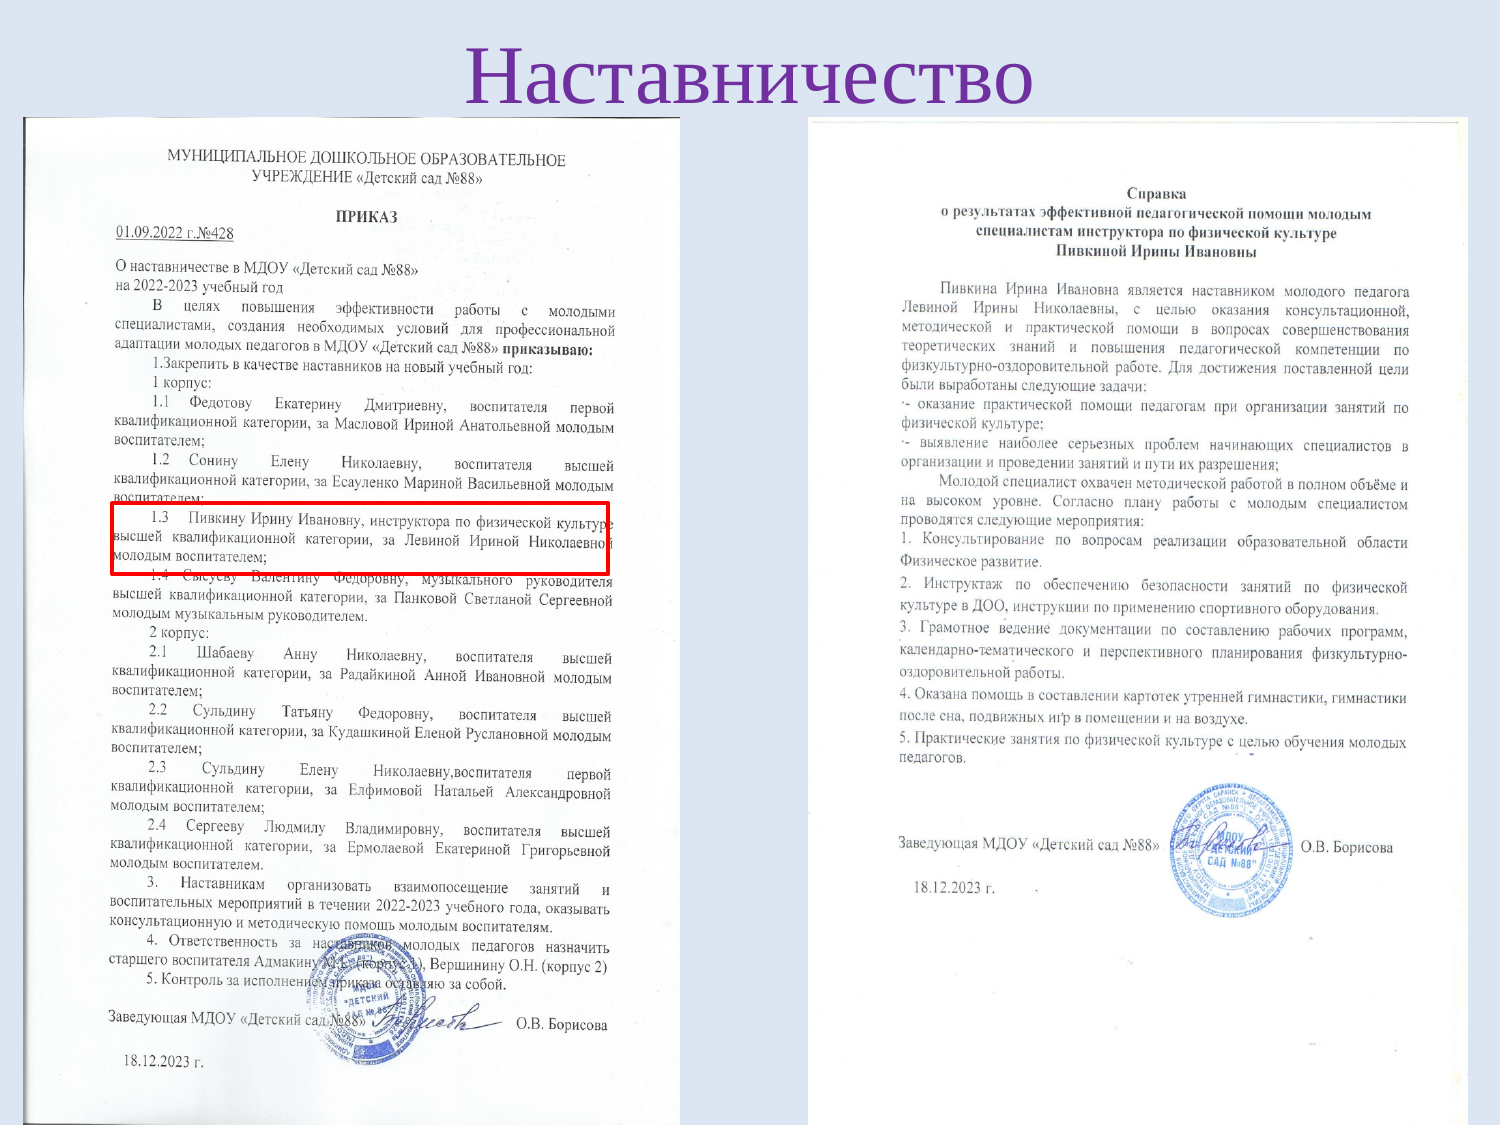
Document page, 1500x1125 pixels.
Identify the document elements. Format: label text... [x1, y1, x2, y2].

title Наставничество [75, 0, 1425, 141]
picture [808, 117, 1469, 1125]
picture [23, 116, 680, 1125]
